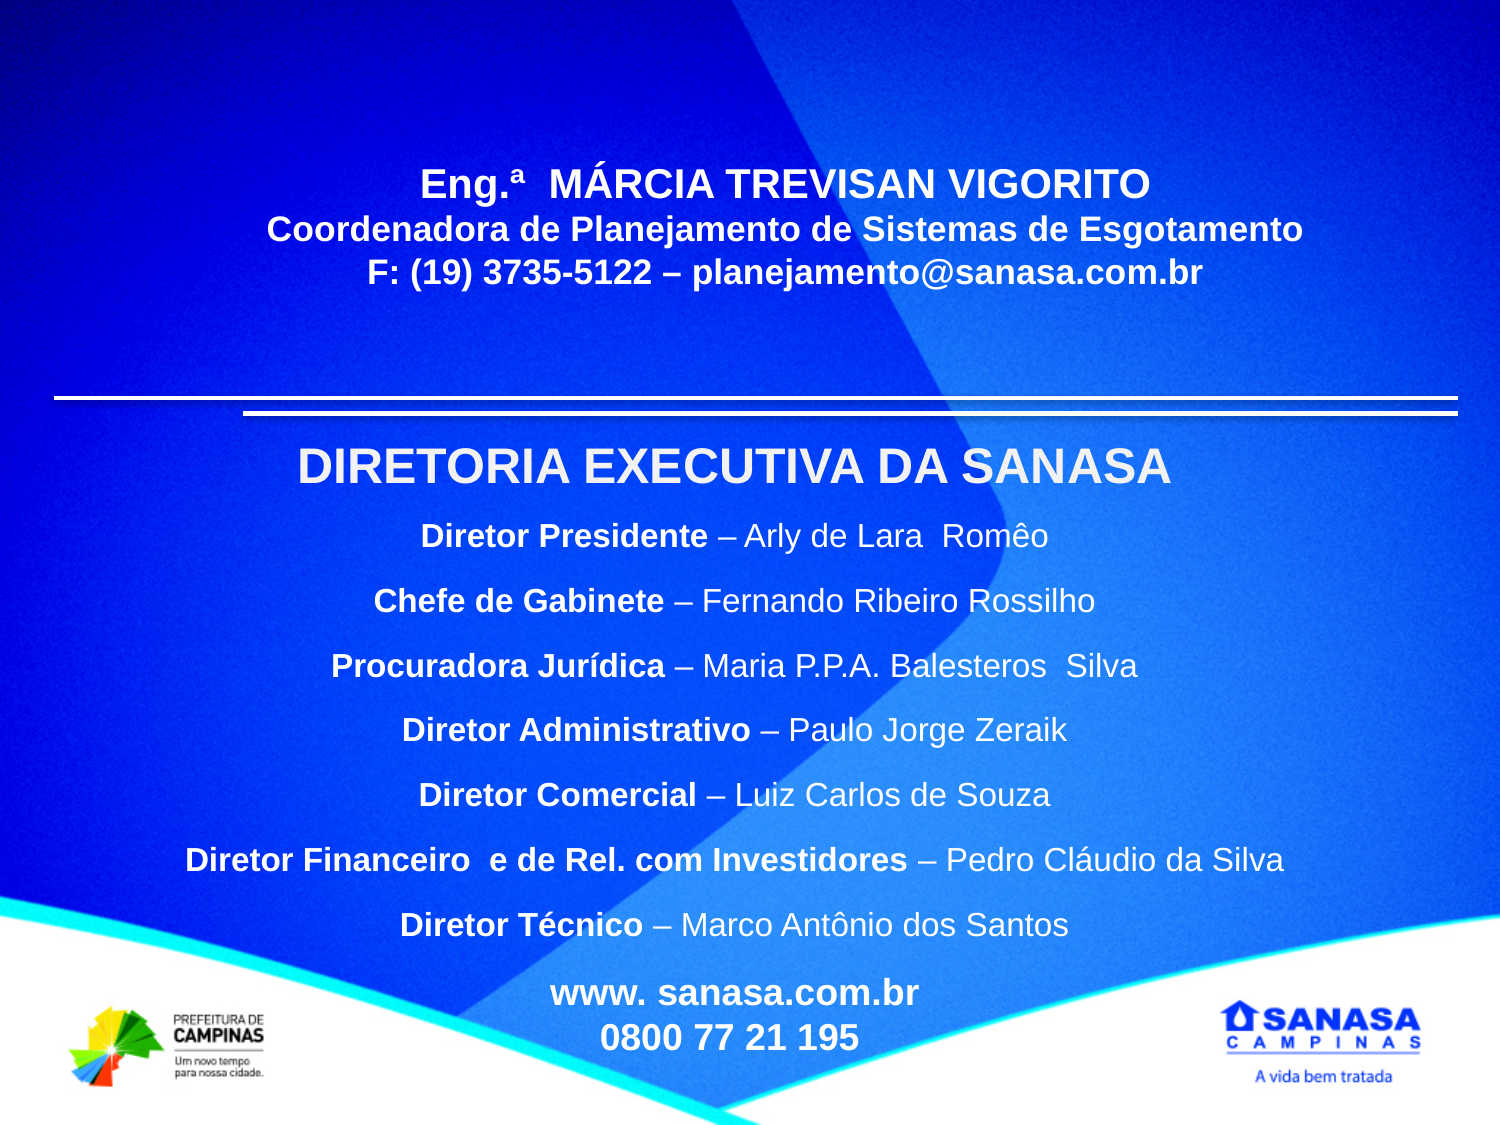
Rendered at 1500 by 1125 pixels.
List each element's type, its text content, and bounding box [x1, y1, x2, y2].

picture [0, 0, 1500, 1125]
text_box Eng.ª MÁRCIA TREVISAN VIGORITO Coordenadora de Planejamento de Sistemas de Esgotamento F: (19) 3735-5122 – planejamento@sanasa.com.br [112, 149, 1459, 299]
